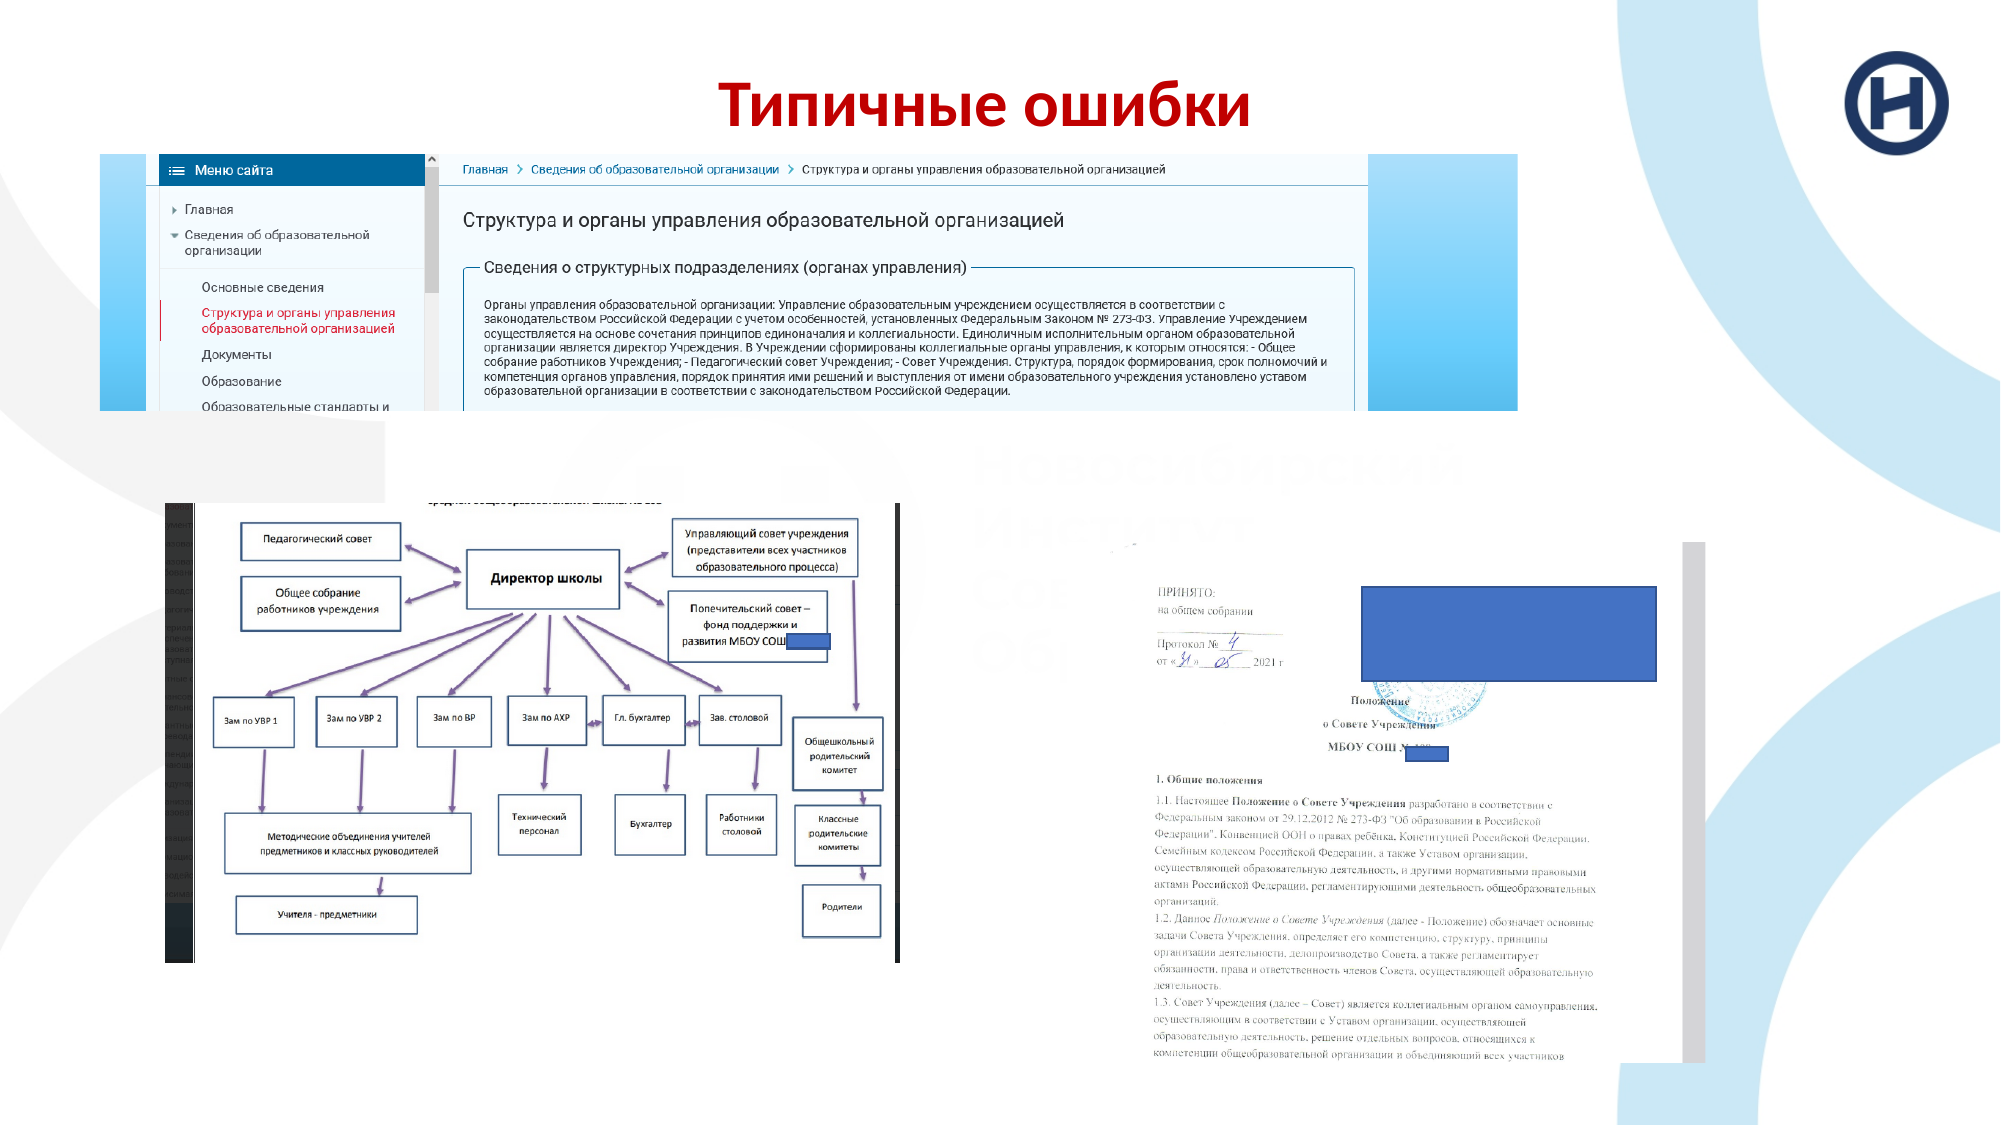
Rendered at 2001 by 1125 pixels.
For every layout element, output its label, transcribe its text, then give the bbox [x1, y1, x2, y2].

text_box Типичные ошибки [454, 52, 1518, 148]
picture [0, 0, 2001, 1125]
